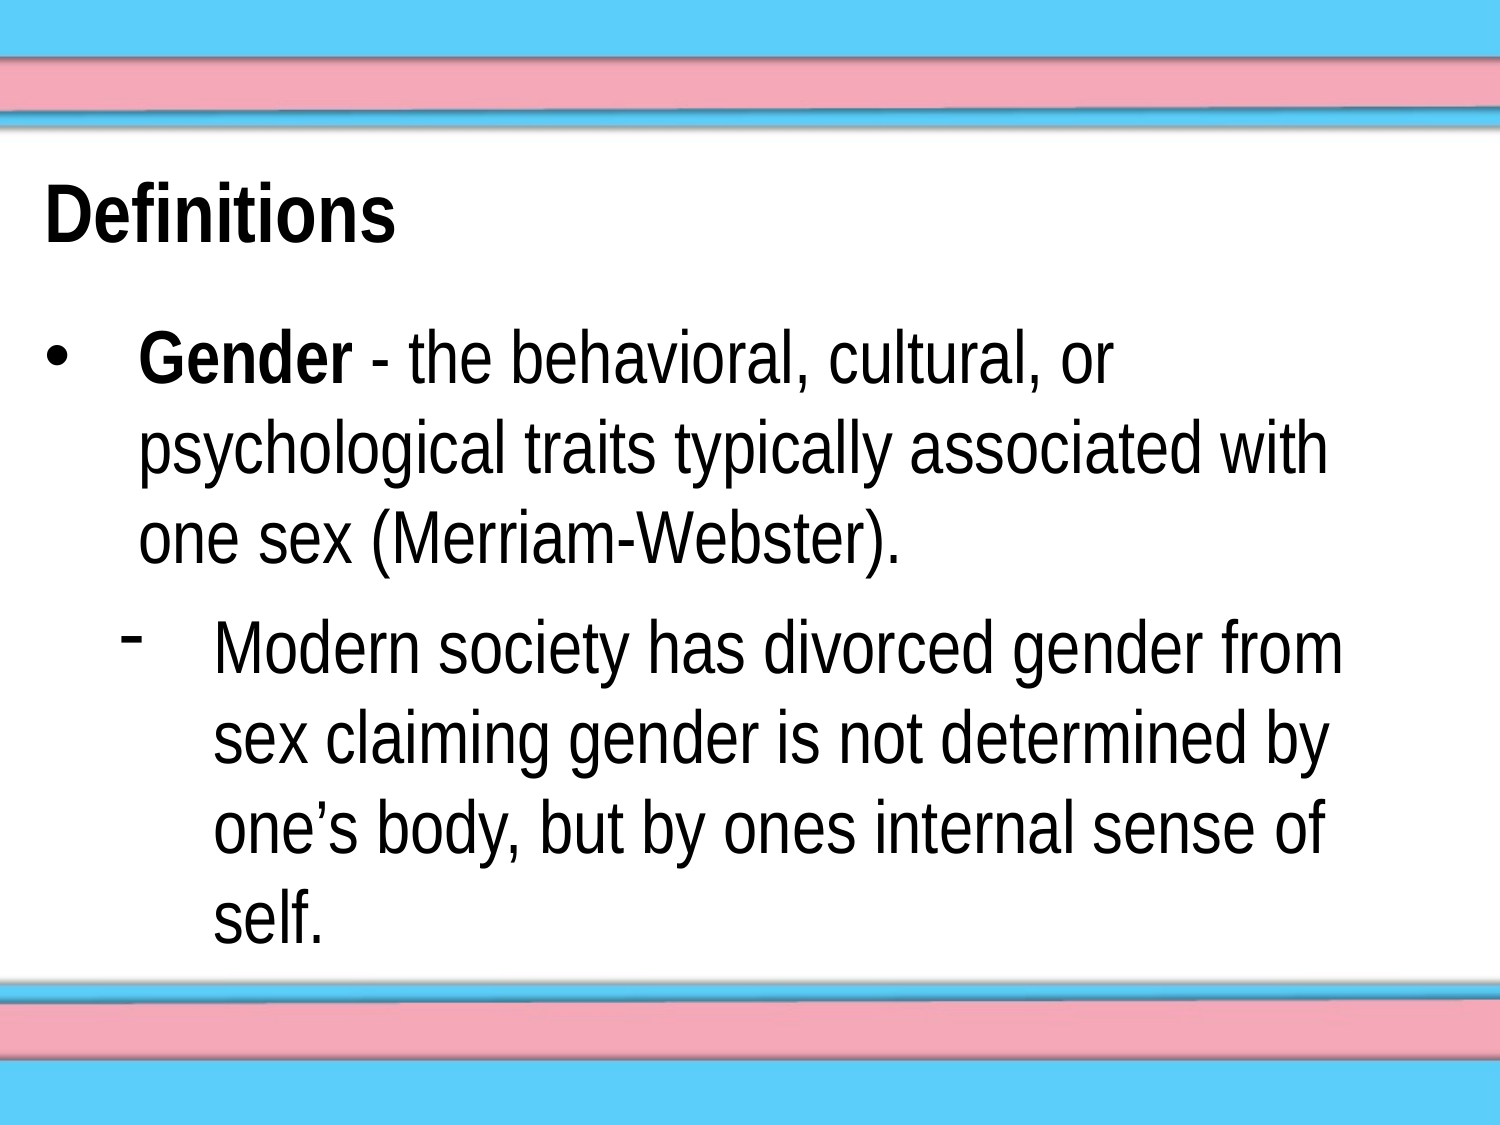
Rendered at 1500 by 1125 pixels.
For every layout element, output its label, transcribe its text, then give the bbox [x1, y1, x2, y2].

text_box Definitions Gender - the behavioral, cultural, or psychological traits typically associated with one sex (Merriam-Webster). Modern society has divorced gender from sex claiming gender is not determined by one’s body, but by ones internal sense of self. [29, 151, 1463, 1057]
picture [0, 0, 1500, 1125]
